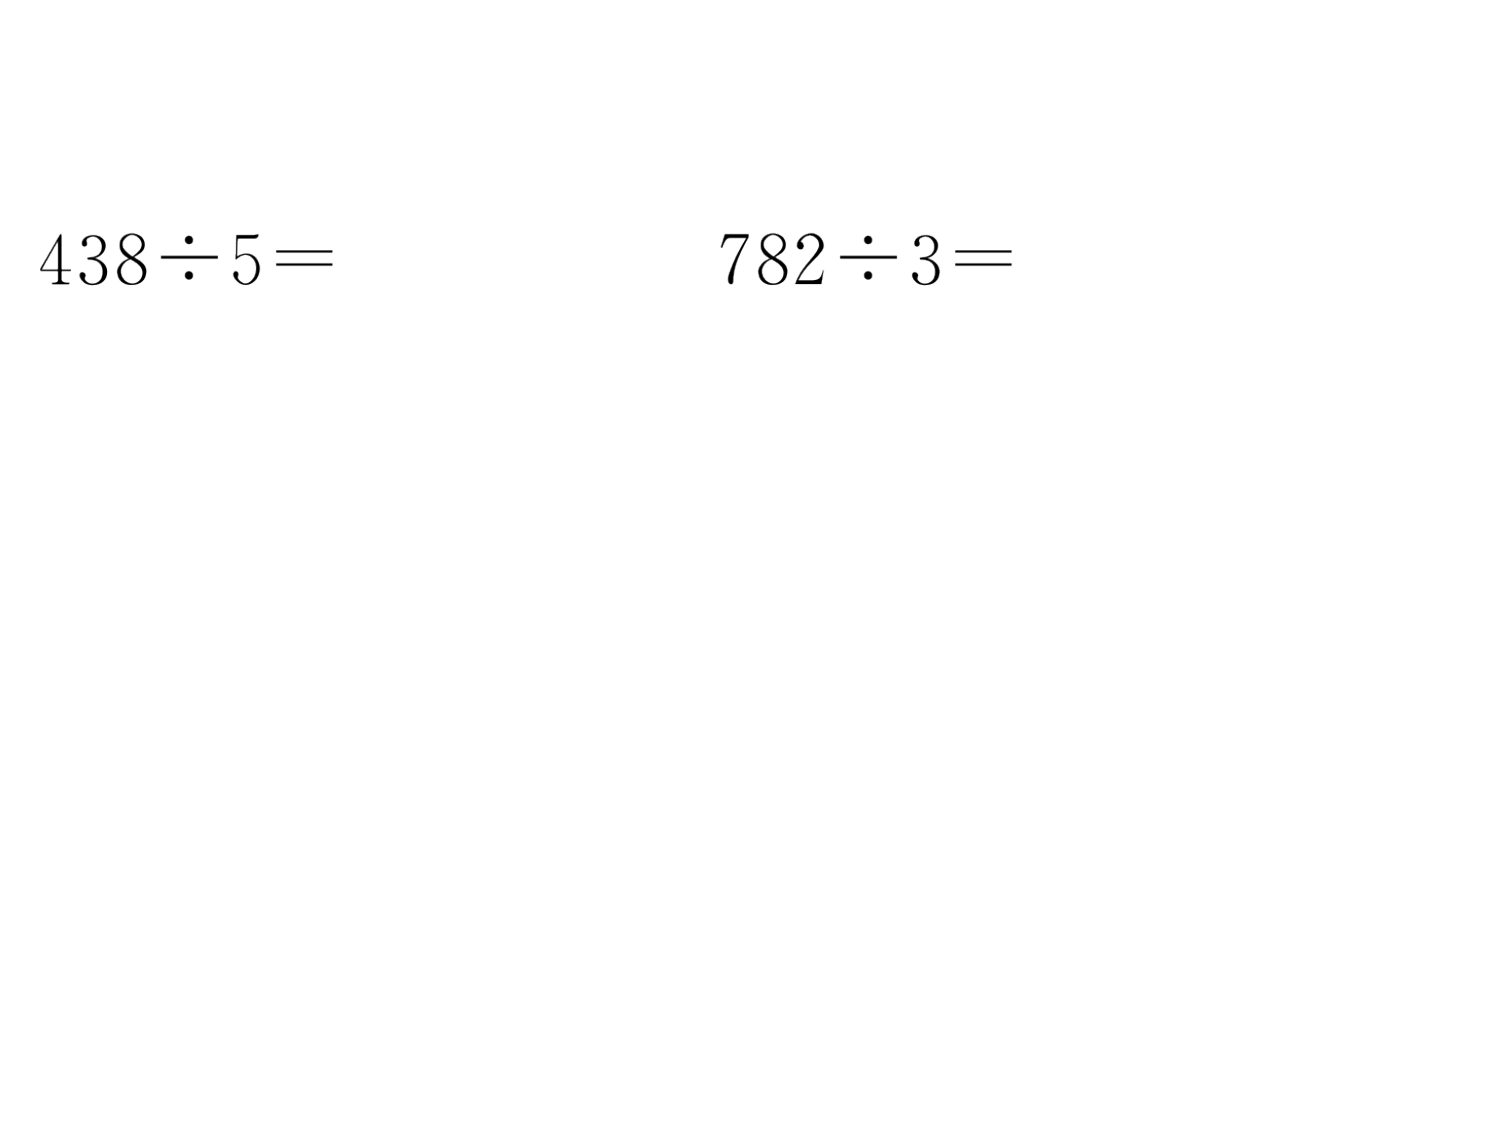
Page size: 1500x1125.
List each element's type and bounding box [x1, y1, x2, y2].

picture [35, 177, 1453, 905]
